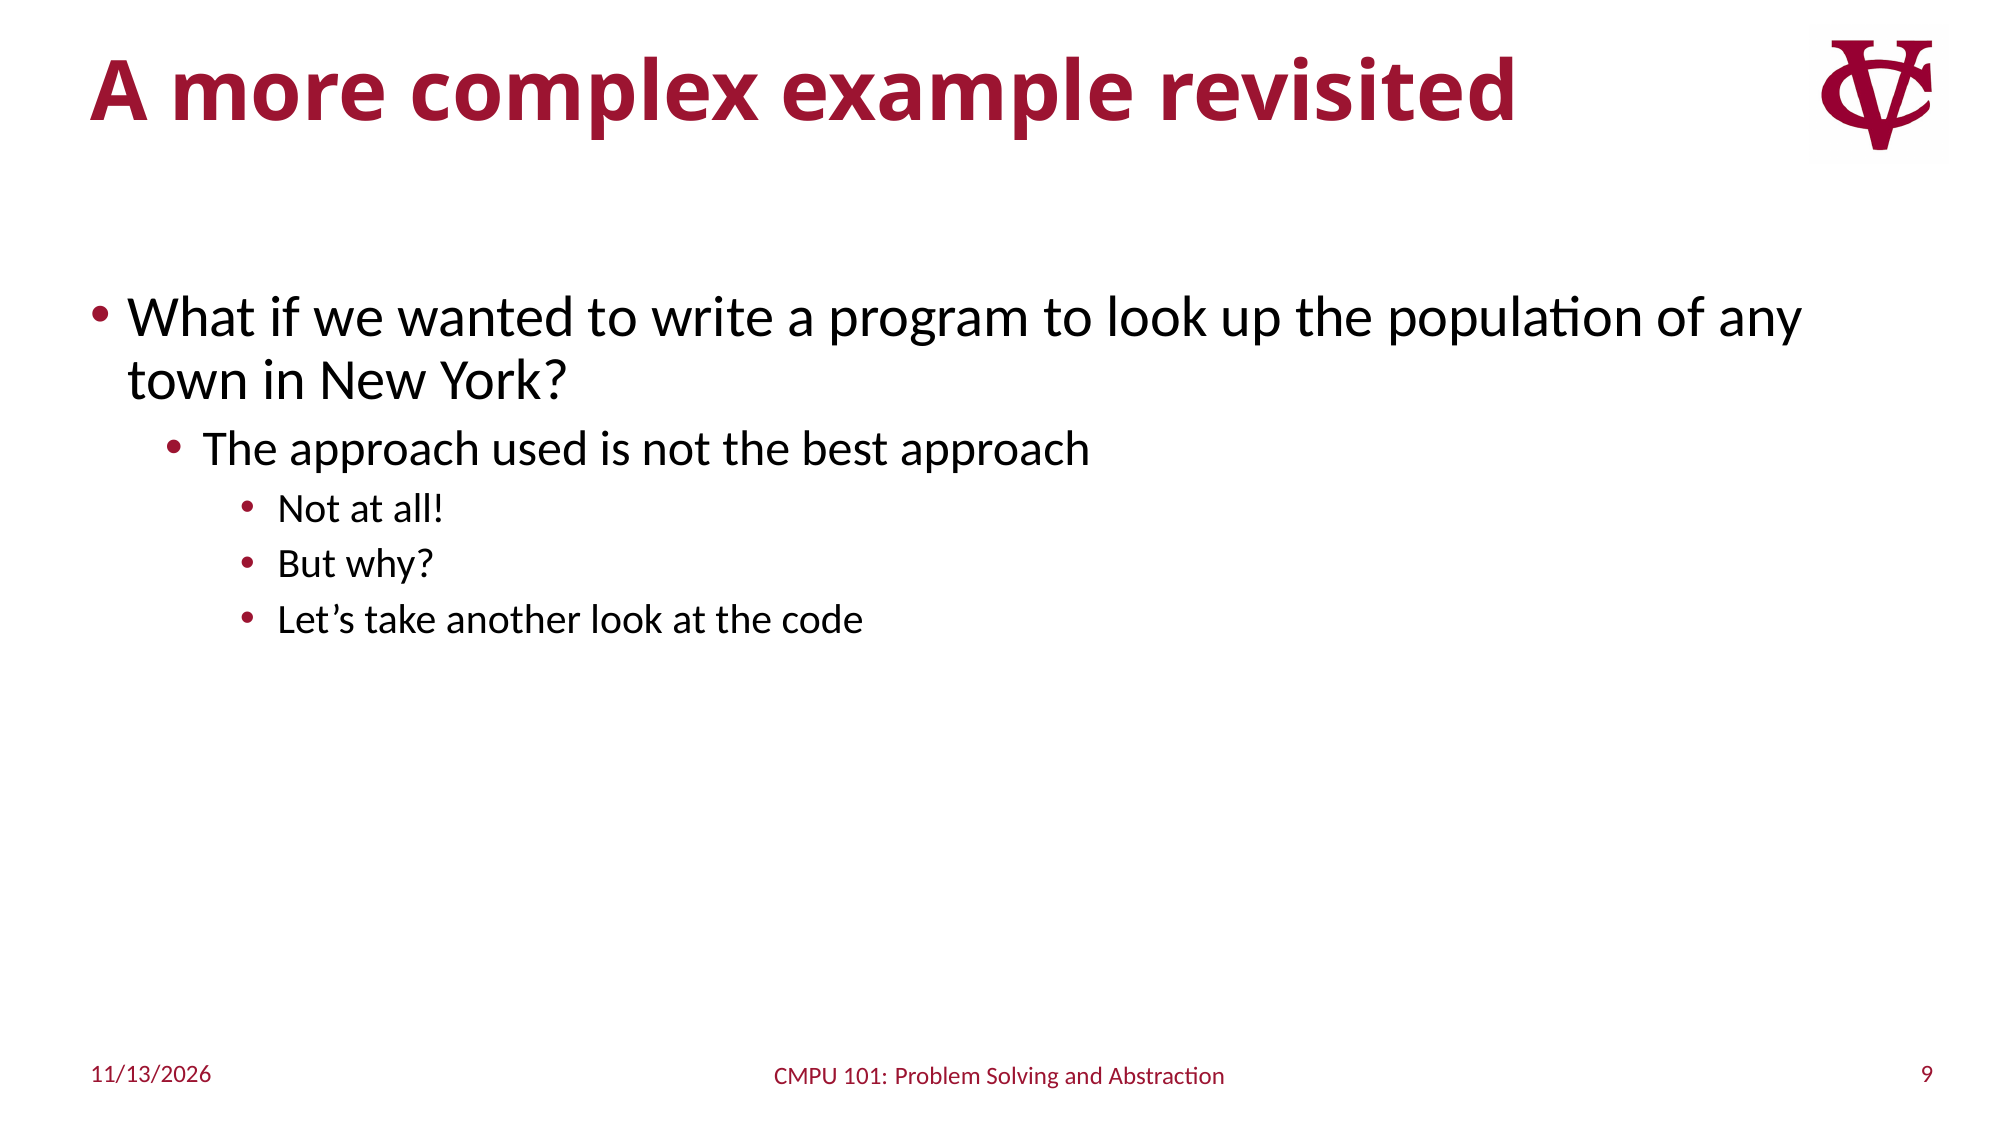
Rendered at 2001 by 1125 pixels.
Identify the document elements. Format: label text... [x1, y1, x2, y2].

footer CMPU 101: Problem Solving and Abstraction [662, 1042, 1338, 1103]
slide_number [75, 1042, 640, 1103]
list What if we wanted to write a program to look up the population of any town in New York? The approach used is not the best approach Not at all! But why? Let’s take another look at the code [75, 187, 1925, 1006]
slide_number 9 [1384, 1042, 1949, 1103]
picture [1809, 24, 1949, 164]
title A more complex example revisited [75, 37, 1793, 151]
